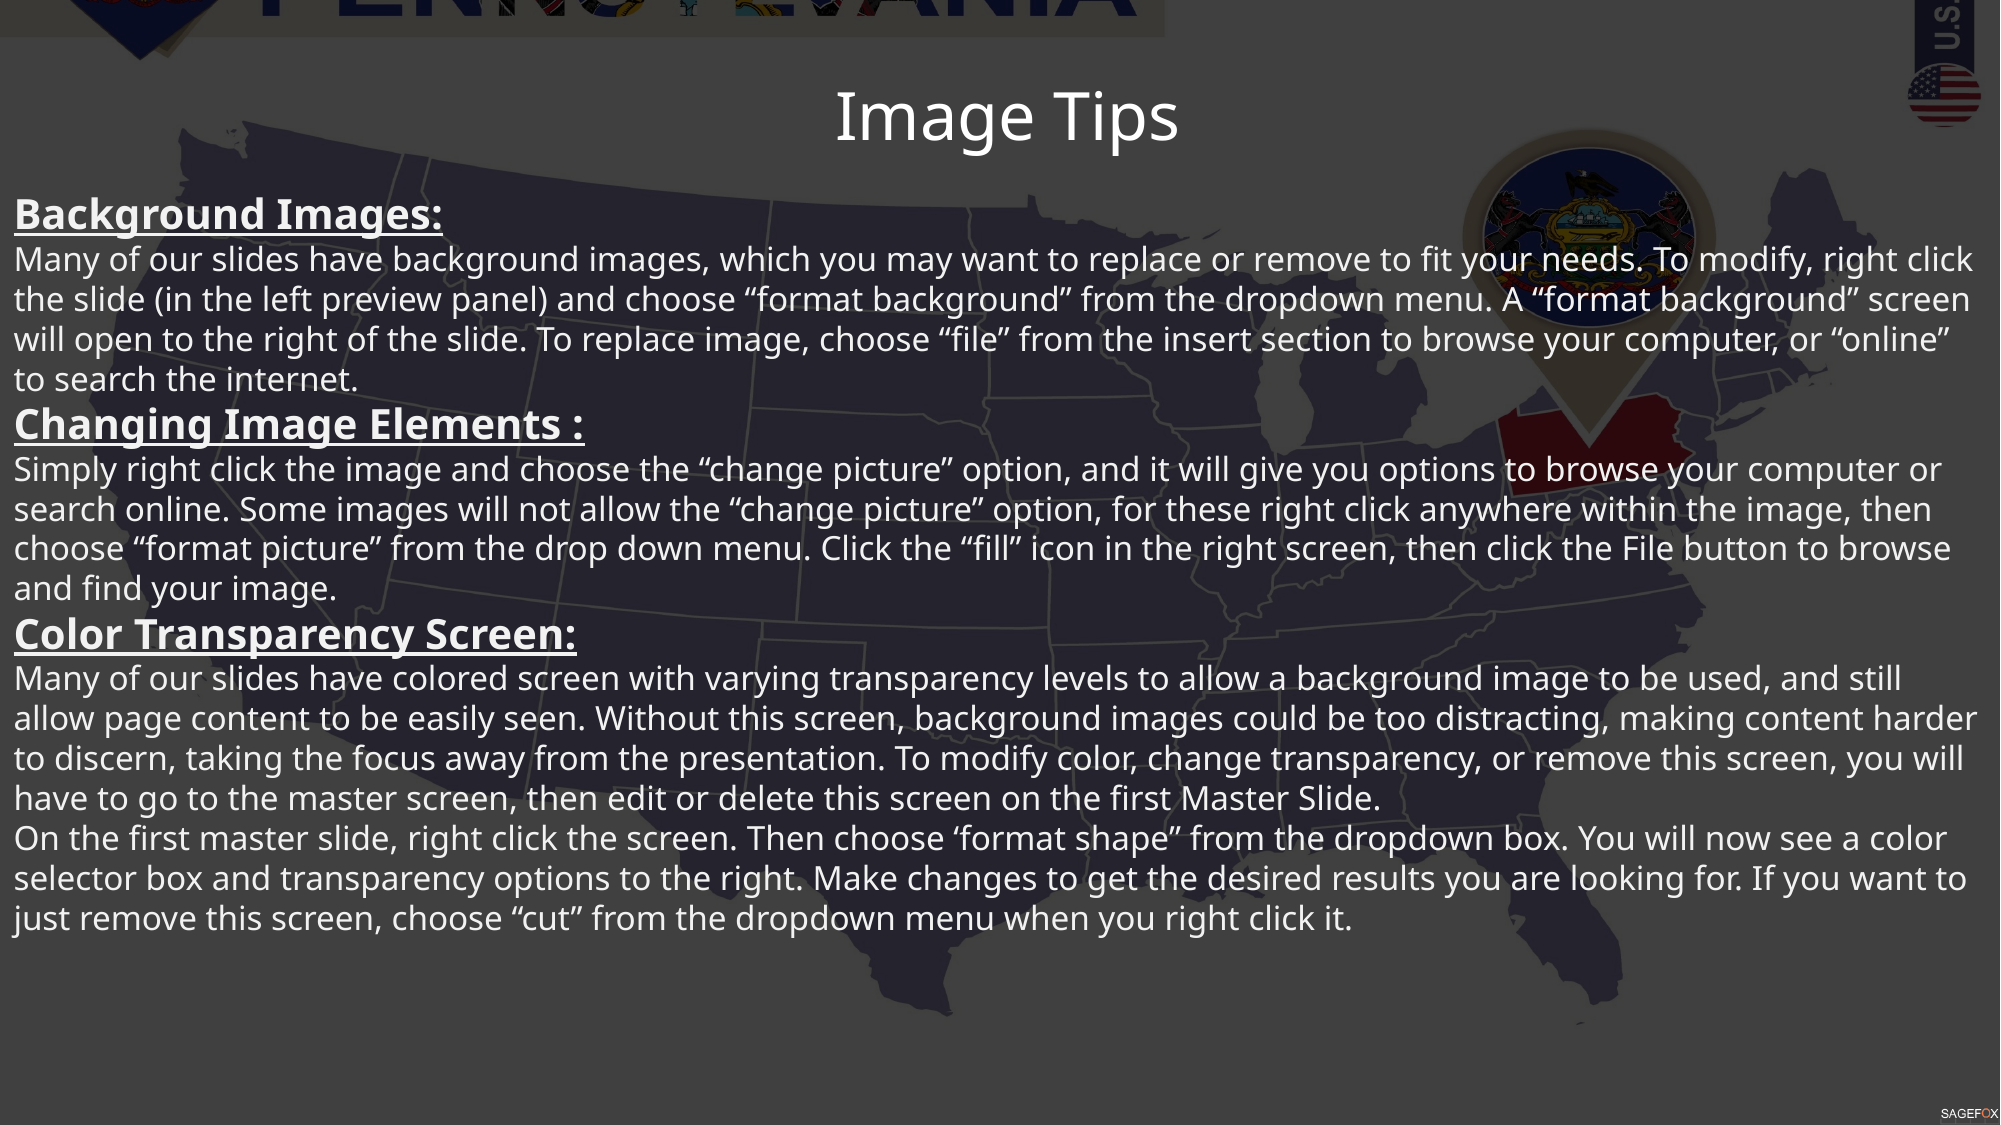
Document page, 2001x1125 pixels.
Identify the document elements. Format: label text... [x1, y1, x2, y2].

title Image Tips [597, 59, 1420, 177]
text_box Background Images: Many of our slides have background images, which you may want to replace or remove to fit your needs. To modify, right click the slide (in the left preview panel) and choose “format background” from the dropdown menu. A “format background” screen will open to the right of the slide. To replace image, choose “file” from the insert section to browse your computer, or “online” to search the internet. Changing Image Elements : Simply right click the image and choose the “change picture” option, and it will give you options to browse your computer or search online. Some images will not allow the “change picture” option, for these right click anywhere within the image, then choose “format picture” from the drop down menu. Click the “fill” icon in the right screen, then click the File button to browse and find your image. Color Transparency Screen: Many of our slides have colored screen with varying transparency levels to allow a background image to be used, and still allow page content to be easily seen. Without this screen, background images could be too distracting, making content harder to discern, taking the focus away from the presentation. To modify color, change transparency, or remove this screen, you will have to go to the master screen, then edit or delete this screen on the first Master Slide. On the first master slide, right click the screen. Then choose ‘format shape” from the dropdown box. You will now see a color selector box and transparency options to the right. Make changes to get the desired results you are looking for. If you want to just remove this screen, choose “cut” from the dropdown menu when you right click it. [0, 0, 2000, 1125]
